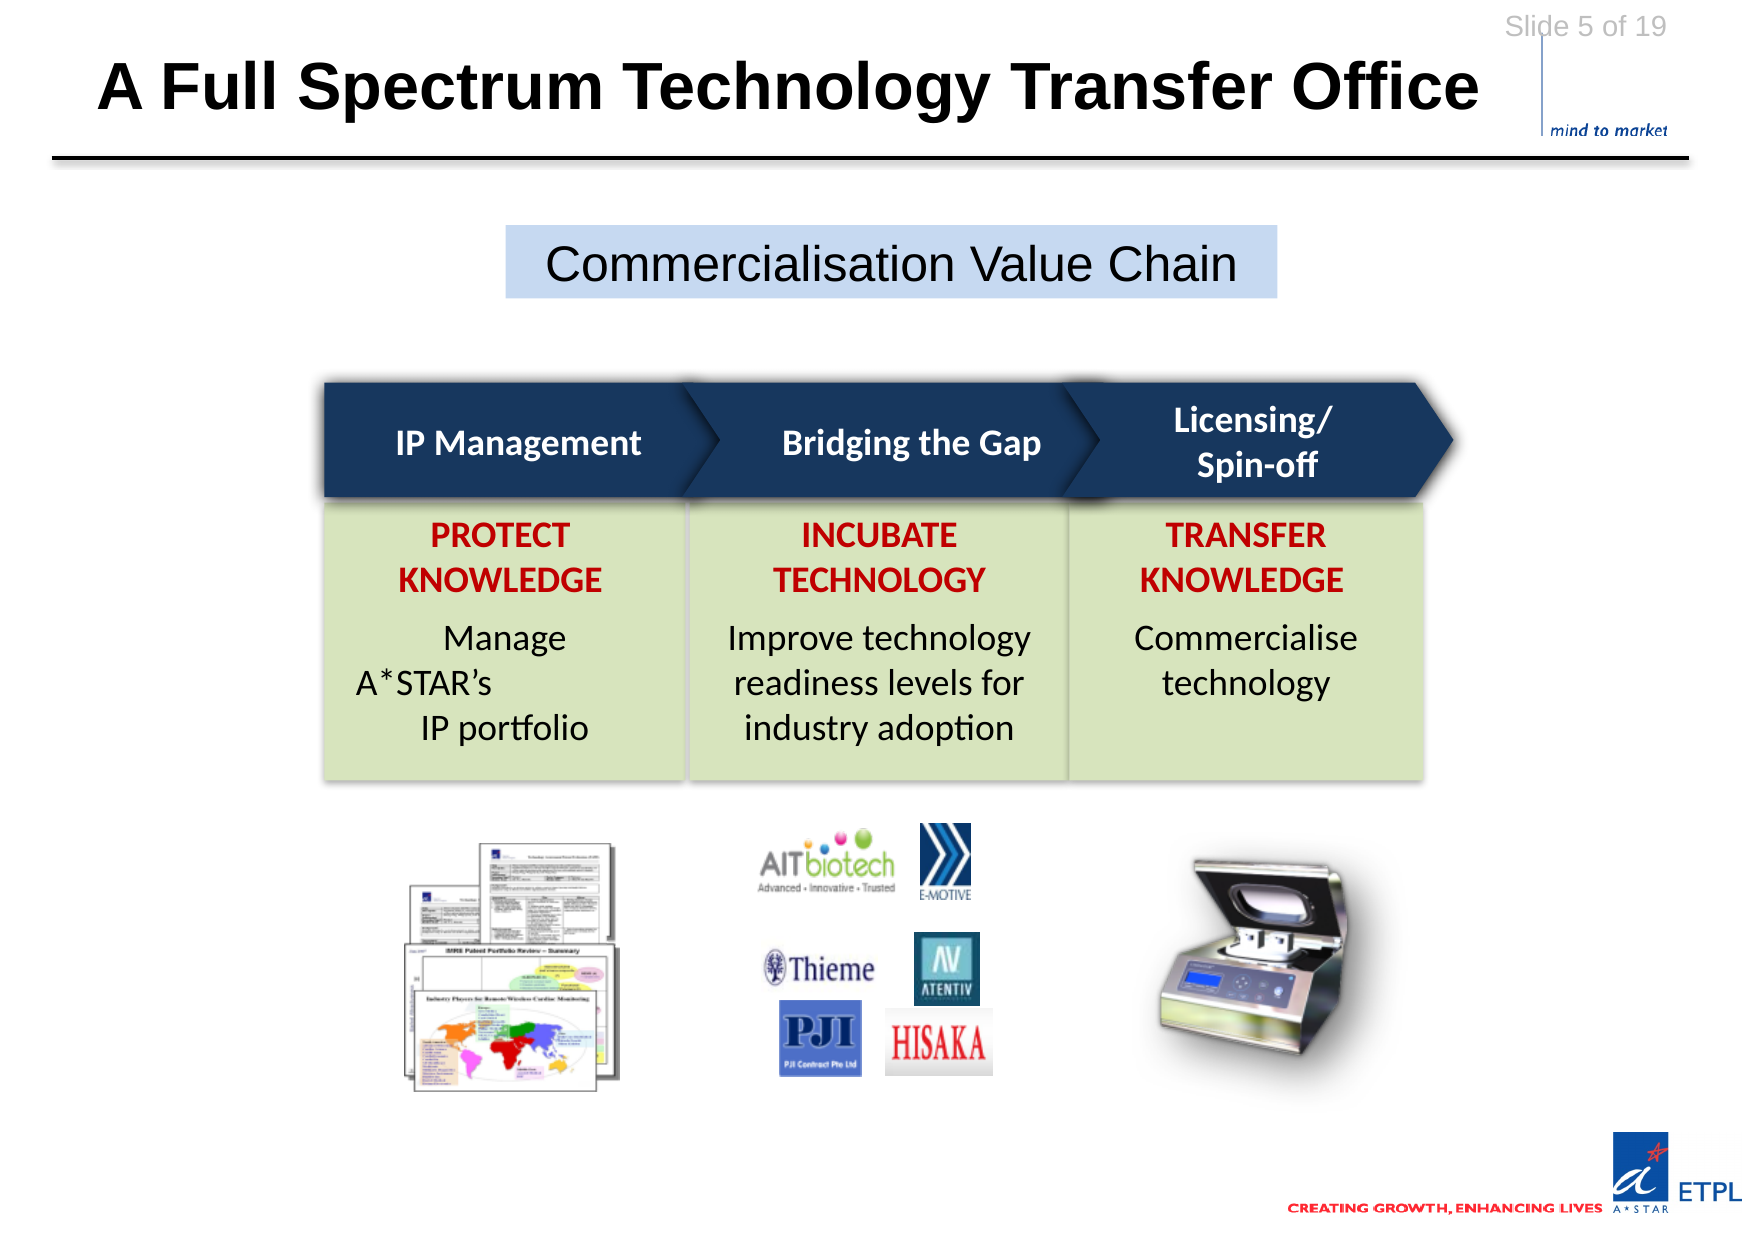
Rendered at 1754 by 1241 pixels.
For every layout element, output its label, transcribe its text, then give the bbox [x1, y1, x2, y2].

text_box IP Management [324, 382, 702, 498]
picture [1541, 32, 1667, 136]
picture [760, 936, 878, 1078]
text_box Protect Knowledge Manage A*STAR’s IP portfolio [324, 513, 684, 781]
text_box Transfer Knowledge Commercialise technology [1069, 511, 1424, 781]
text_box Commercialisation Value Chain [505, 225, 1278, 299]
picture [1152, 825, 1356, 1084]
picture [914, 932, 980, 1006]
picture [755, 825, 898, 897]
picture [404, 843, 620, 1092]
picture [1251, 1132, 1742, 1229]
text_box Licensing/ Spin-off [1062, 382, 1454, 498]
title A Full Spectrum Technology Transfer Office [51, 20, 1527, 146]
picture [919, 823, 971, 900]
text_box Bridging the Gap [682, 382, 1081, 498]
text_box Incubate Technology Improve technology readiness levels for industry adoption [689, 514, 1064, 781]
picture [885, 1007, 993, 1076]
